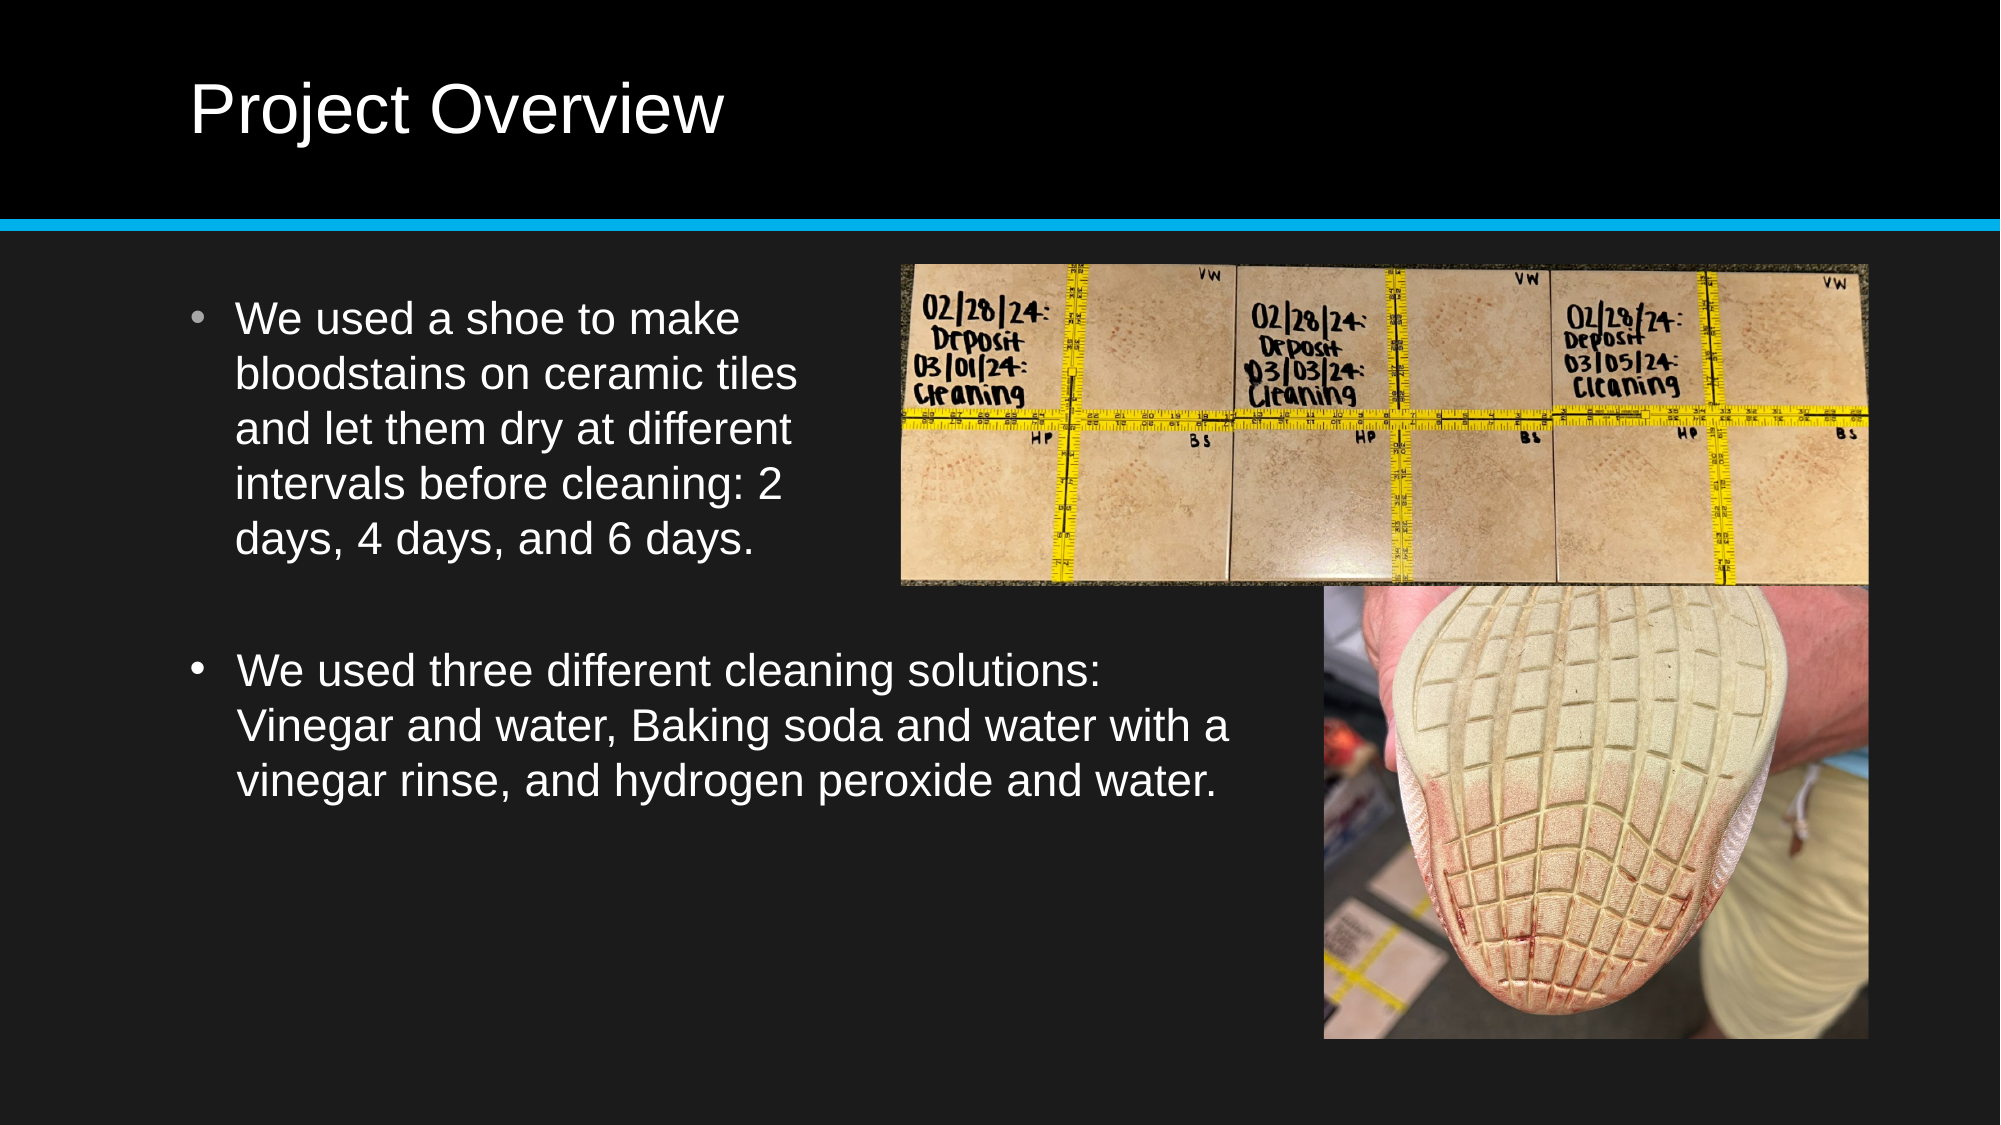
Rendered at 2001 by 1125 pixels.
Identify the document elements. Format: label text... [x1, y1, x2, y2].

picture [900, 264, 1869, 1039]
title Project Overview [174, 20, 1825, 201]
text_box We used three different cleaning solutions: Vinegar and water, Baking soda and water with a vinegar rinse, and hydrogen peroxide and water. [174, 633, 1283, 858]
list We used a shoe to make bloodstains on ceramic tiles and let them dry at different intervals before cleaning: 2 days, 4 days, and 6 days. [174, 281, 872, 627]
